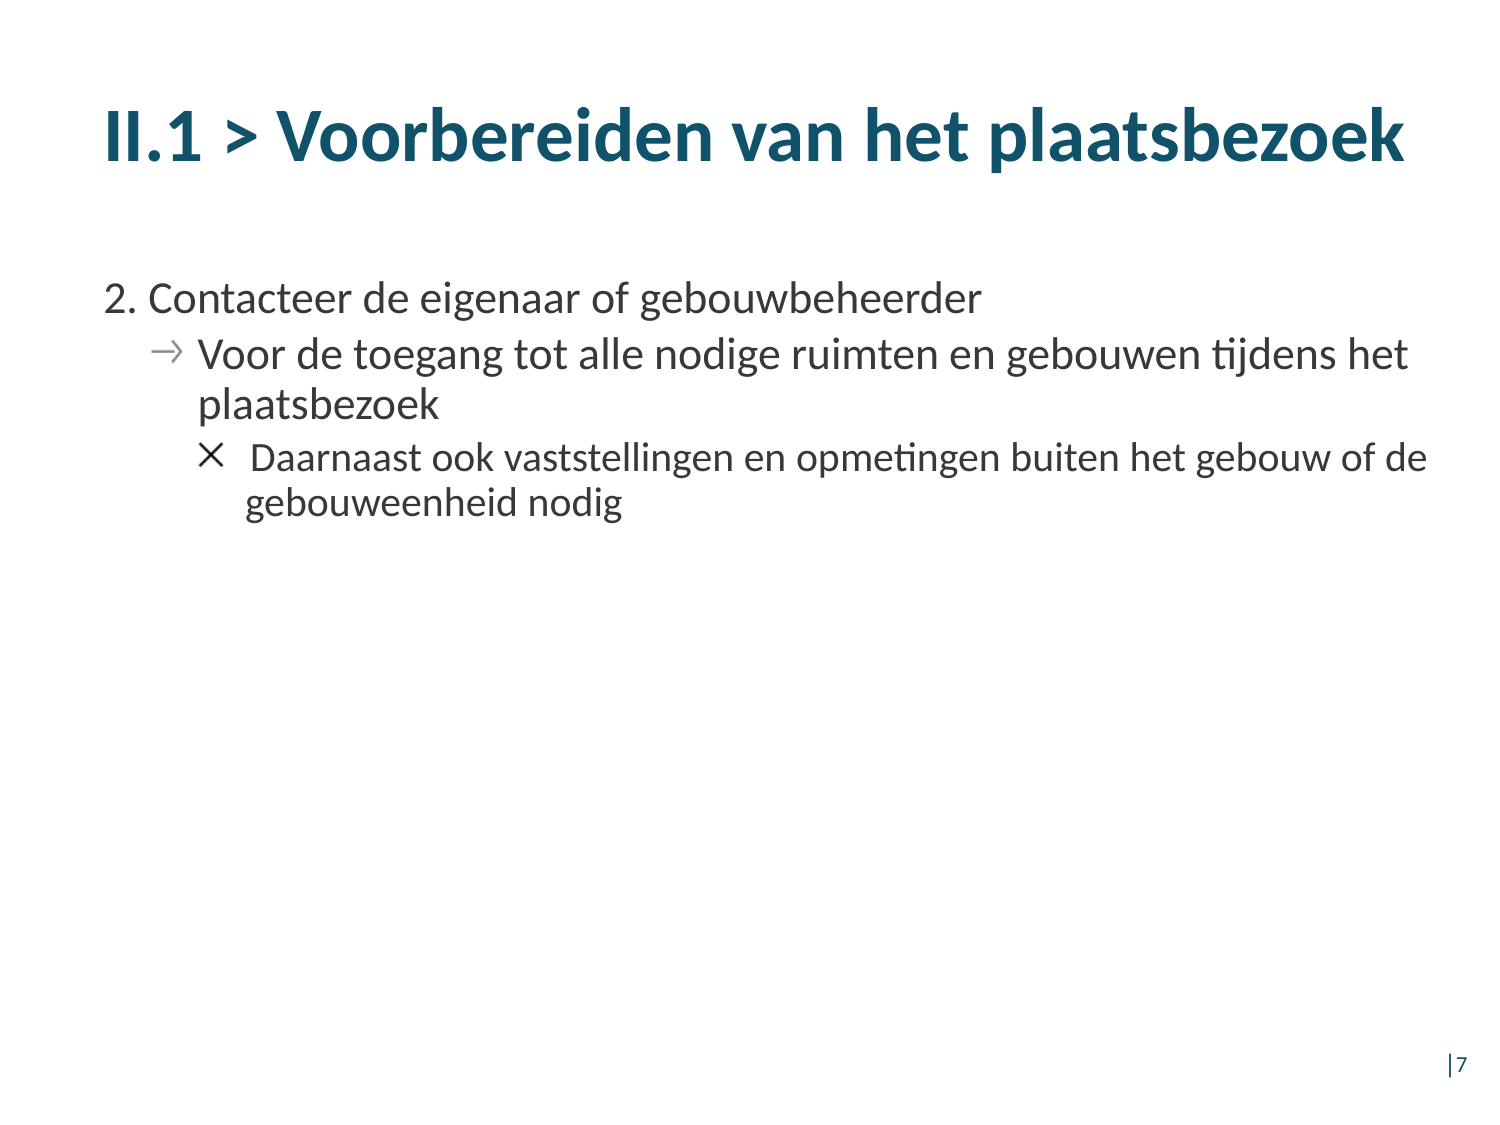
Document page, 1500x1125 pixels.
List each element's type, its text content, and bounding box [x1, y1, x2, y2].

title II.1 > Voorbereiden van het plaatsbezoek [88, 90, 1459, 267]
list 2. Contacteer de eigenaar of gebouwbeheerder Voor de toegang tot alle nodige ruimten en gebouwen tijdens het plaatsbezoek Daarnaast ook vaststellingen en opmetingen buiten het gebouw of de gebouweenheid nodig [88, 267, 1459, 965]
picture [197, 442, 251, 469]
text_box │7 [1132, 1042, 1483, 1103]
picture [150, 340, 195, 364]
